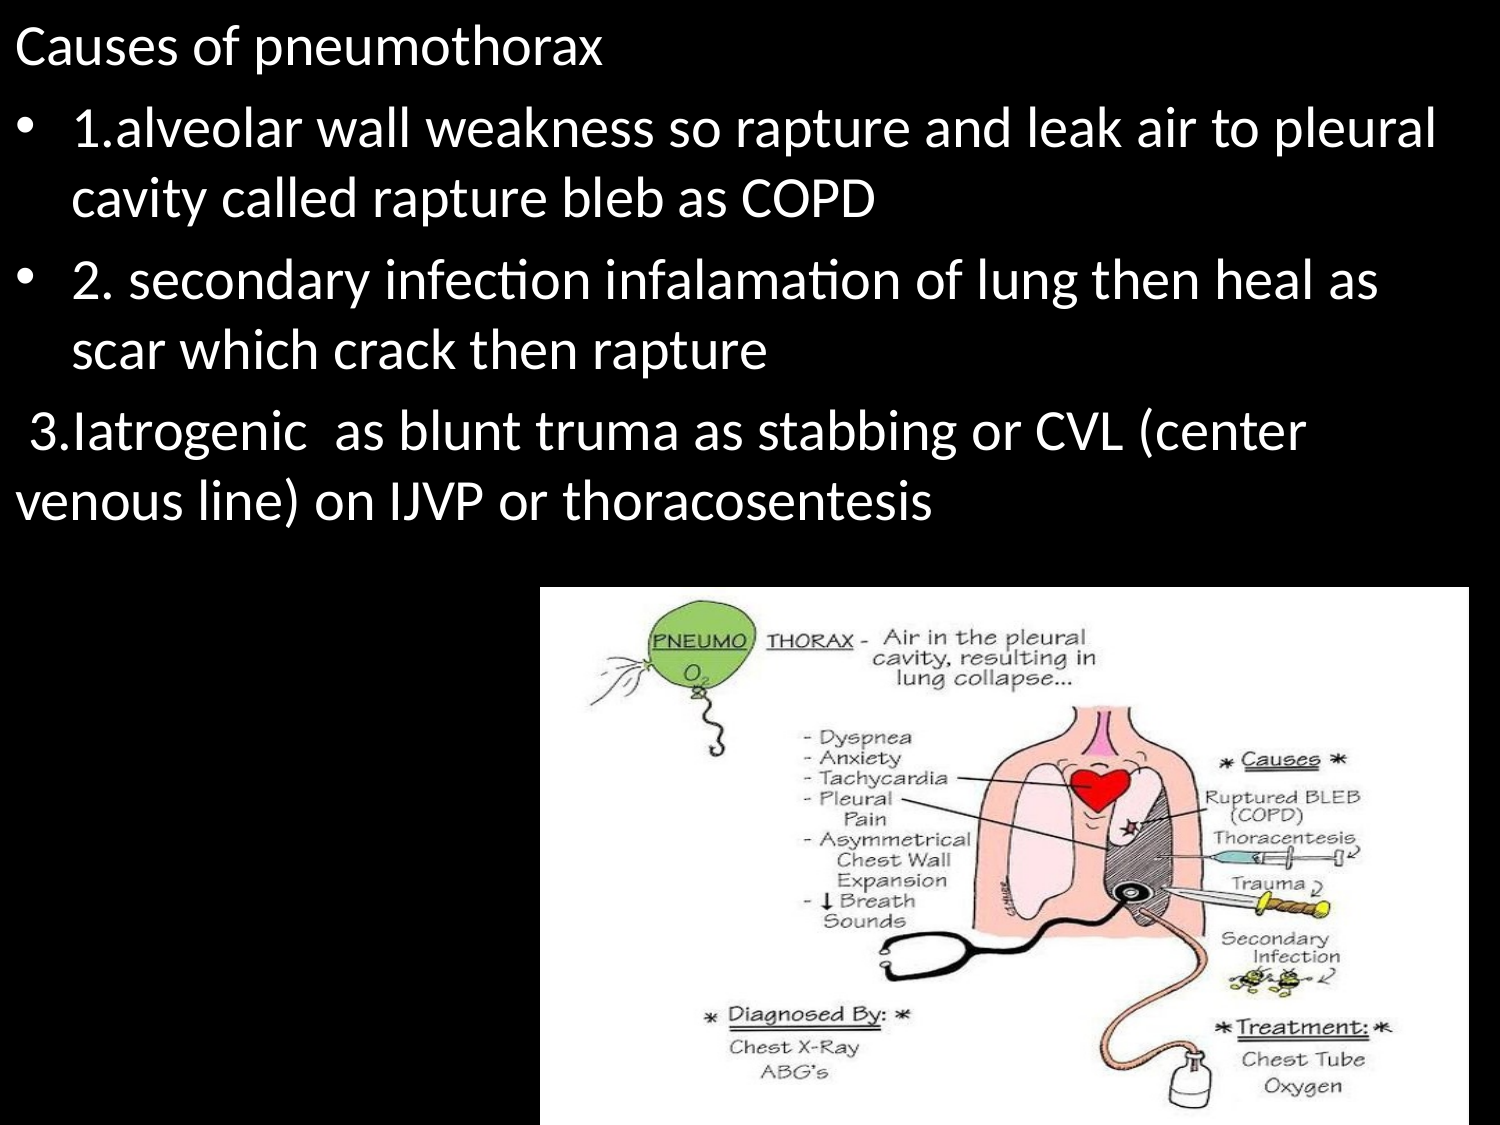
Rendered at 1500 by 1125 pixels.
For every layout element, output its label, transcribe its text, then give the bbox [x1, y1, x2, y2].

list Causes of pneumothorax 1.alveolar wall weakness so rapture and leak air to pleural cavity called rapture bleb as COPD 2. secondary infection infalamation of lung then heal as scar which crack then rapture 3.Iatrogenic as blunt truma as stabbing or CVL (center venous line) on IJVP or thoracosentesis [0, 0, 1500, 588]
picture [539, 587, 1470, 1125]
